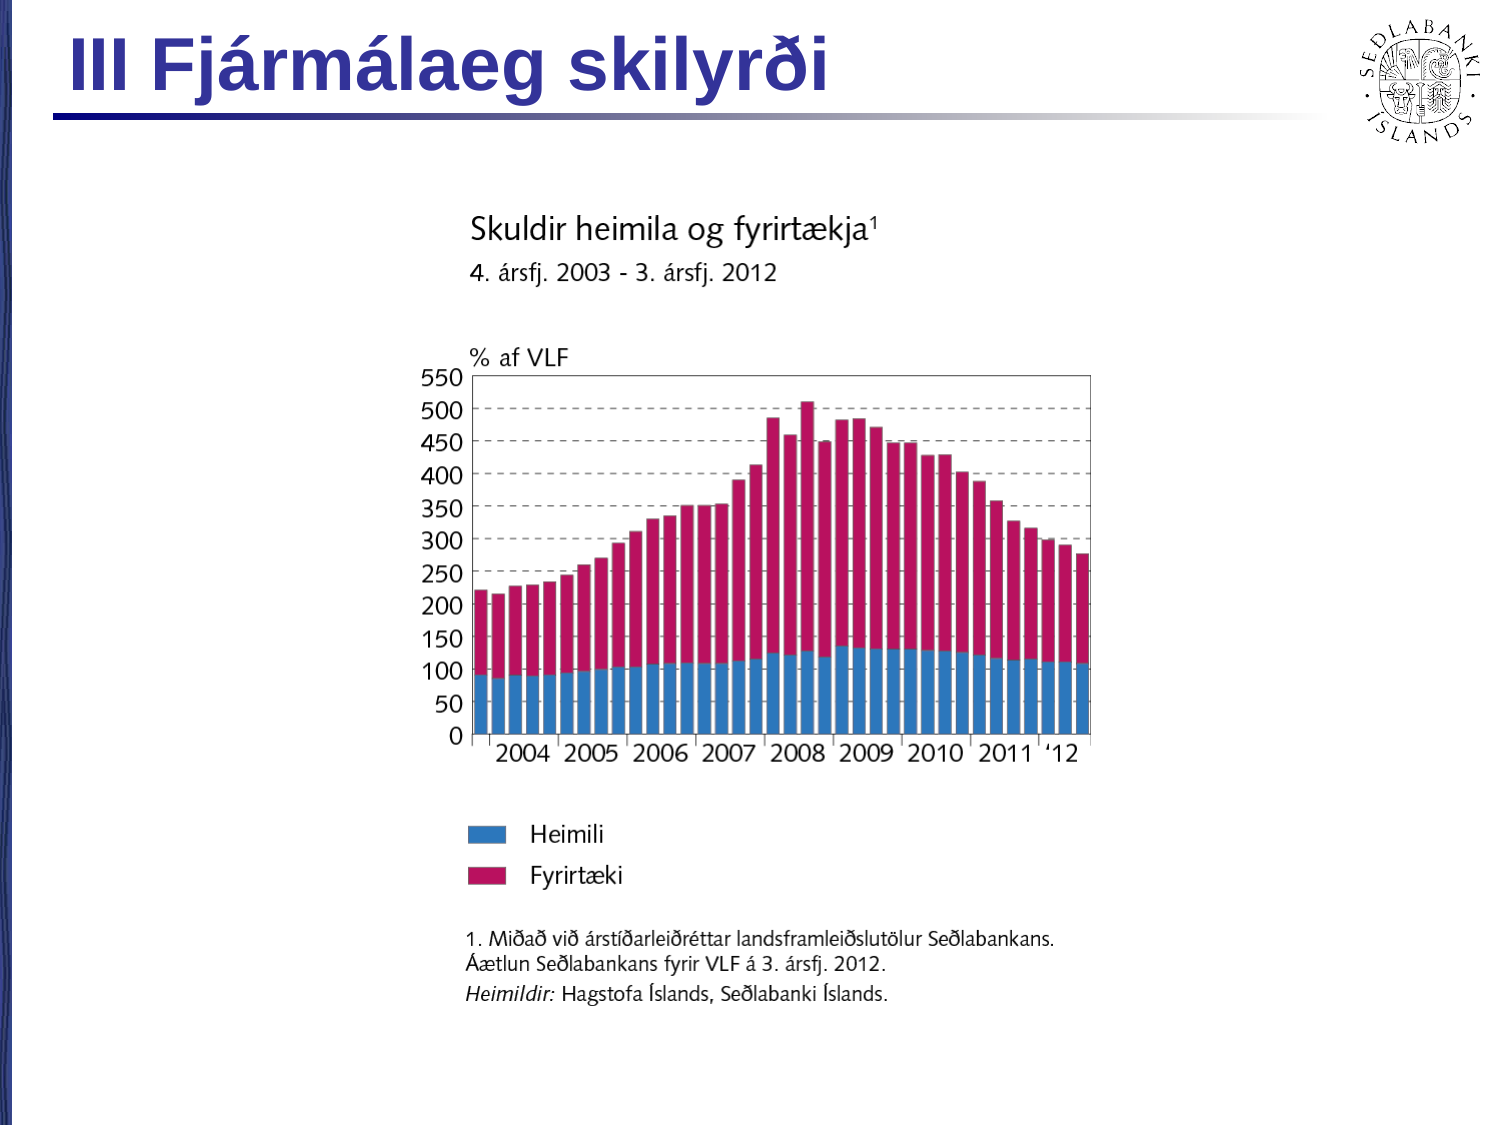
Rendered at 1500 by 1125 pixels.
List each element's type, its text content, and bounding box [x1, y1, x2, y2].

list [421, 201, 1091, 1006]
picture [0, 0, 12, 1125]
picture [1357, 18, 1482, 149]
title III Fjármálaeg skilyrði [52, 10, 1330, 111]
